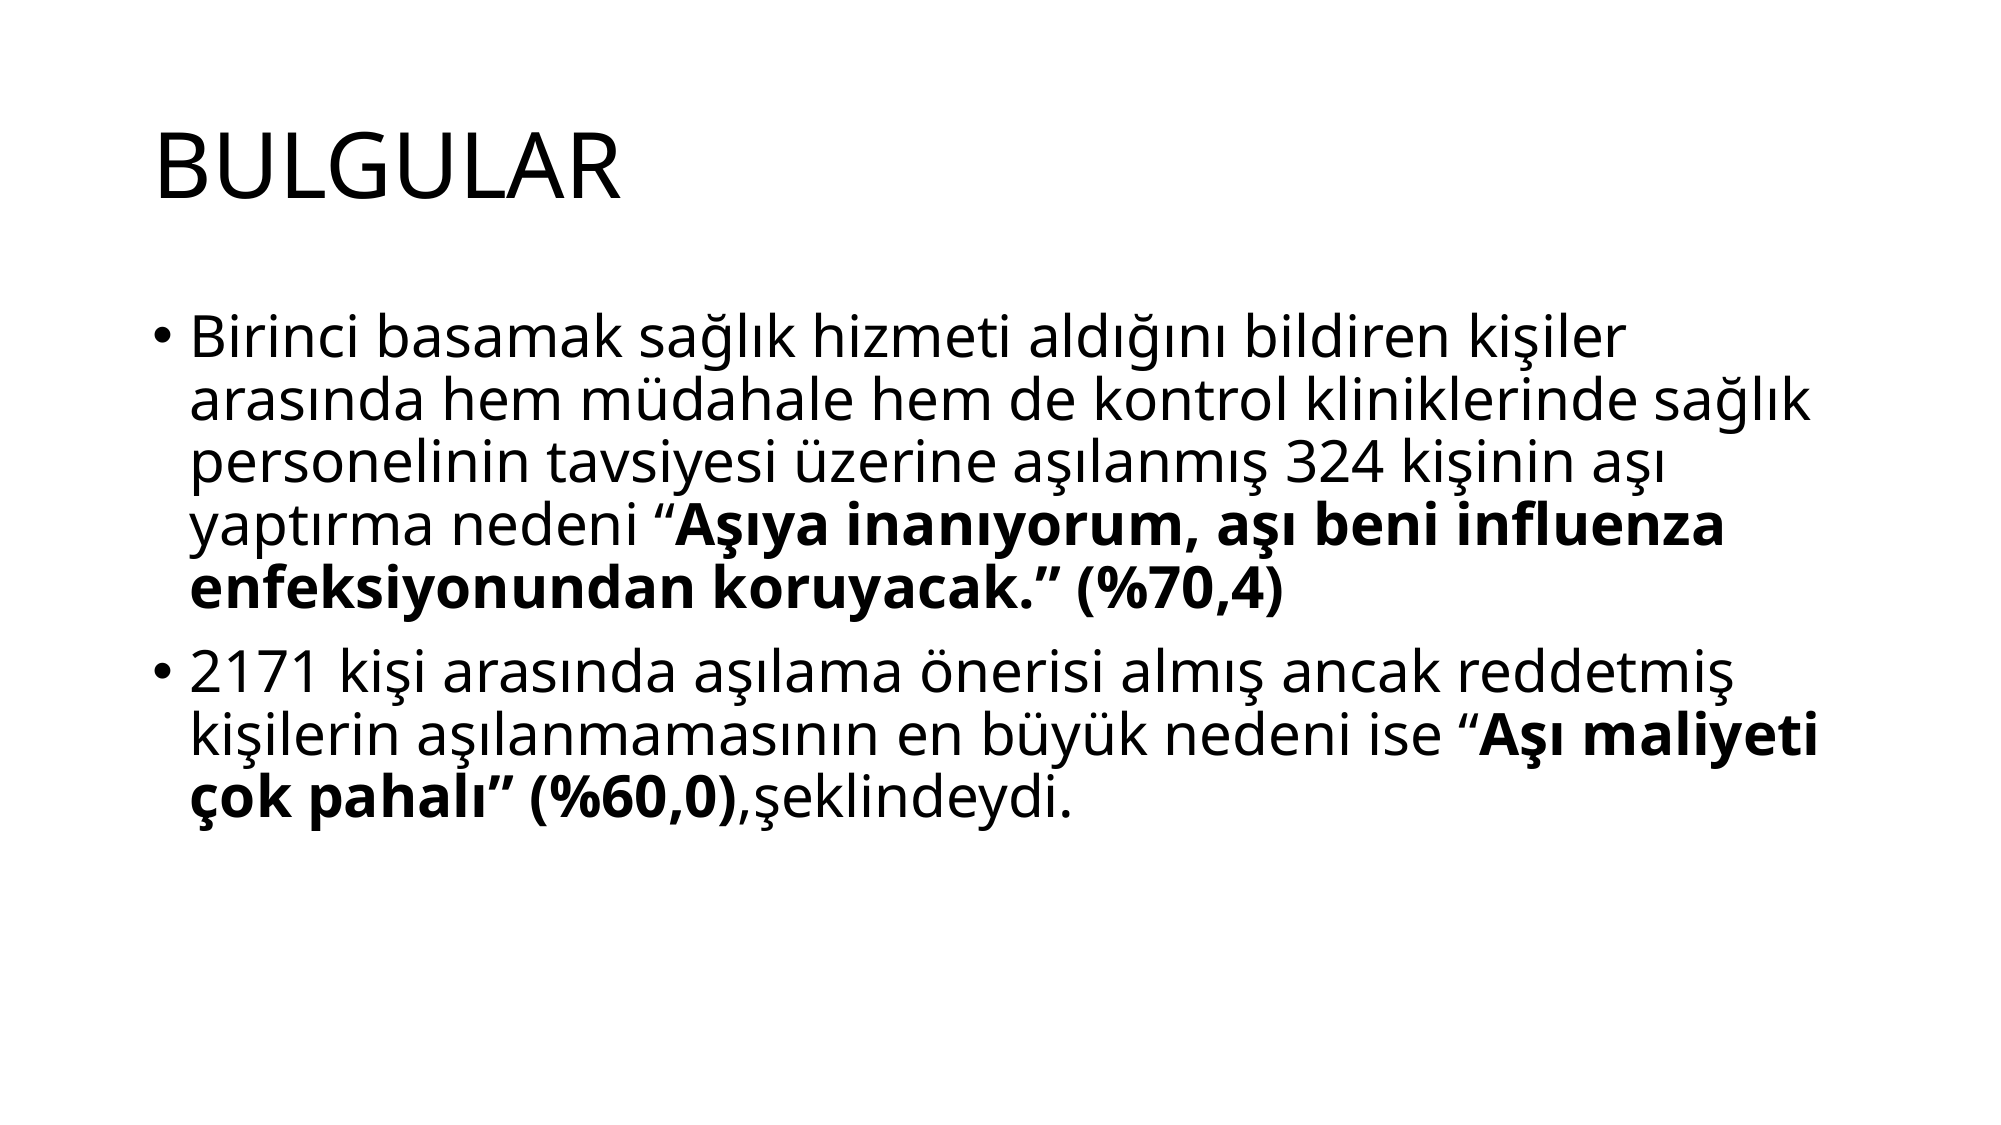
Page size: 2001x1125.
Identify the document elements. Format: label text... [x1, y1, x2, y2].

list Birinci basamak sağlık hizmeti aldığını bildiren kişiler arasında hem müdahale hem de kontrol kliniklerinde sağlık personelinin tavsiyesi üzerine aşılanmış 324 kişinin aşı yaptırma nedeni “Aşıya inanıyorum, aşı beni influenza enfeksiyonundan koruyacak.” (%70,4) 2171 kişi arasında aşılama önerisi almış ancak reddetmiş kişilerin aşılanmamasının en büyük nedeni ise “Aşı maliyeti çok pahalı” (%60,0),şeklindeydi. [137, 299, 1863, 1014]
title BULGULAR [137, 59, 1863, 278]
